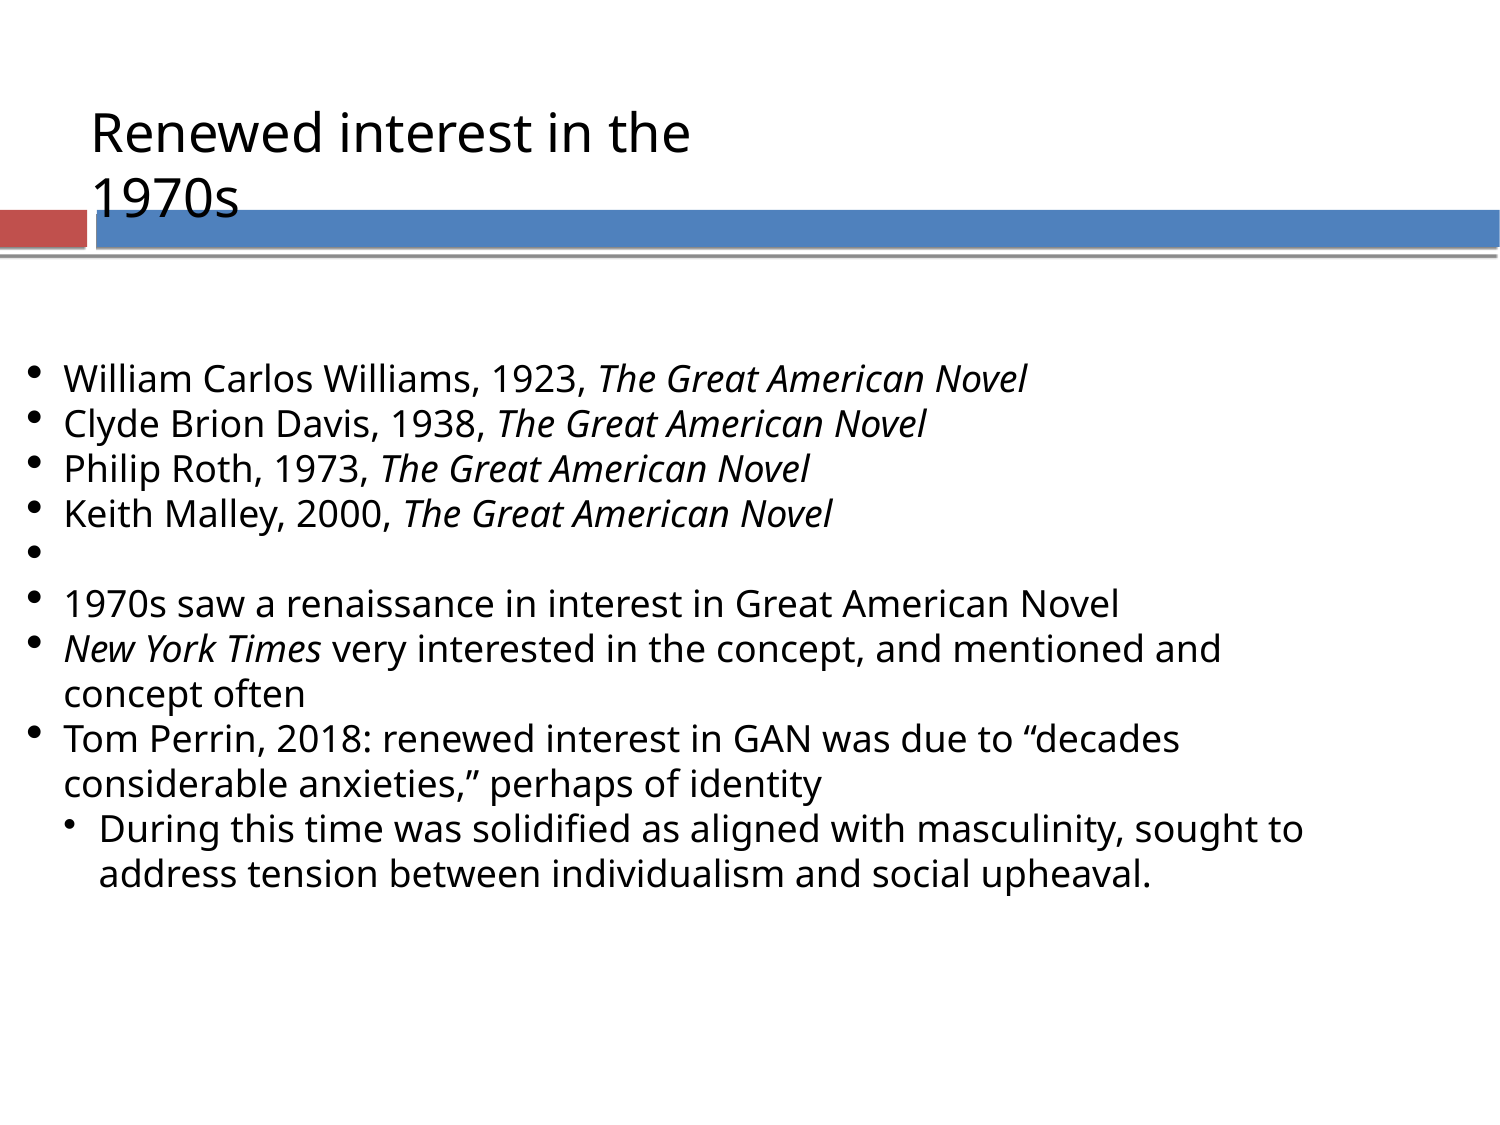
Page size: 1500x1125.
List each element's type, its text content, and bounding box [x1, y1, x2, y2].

text_box William Carlos Williams, 1923, The Great American Novel Clyde Brion Davis, 1938, The Great American Novel Philip Roth, 1973, The Great American Novel Keith Malley, 2000, The Great American Novel 1970s saw a renaissance in interest in Great American Novel New York Times very interested in the concept, and mentioned and concept often Tom Perrin, 2018: renewed interest in GAN was due to “decades considerable anxieties,” perhaps of identity During this time was solidified as aligned with masculinity, sought to address tension between individualism and social upheaval. [13, 257, 1383, 1113]
text_box [100, 37, 1438, 200]
text_box Renewed interest in the 1970s [76, 90, 867, 176]
